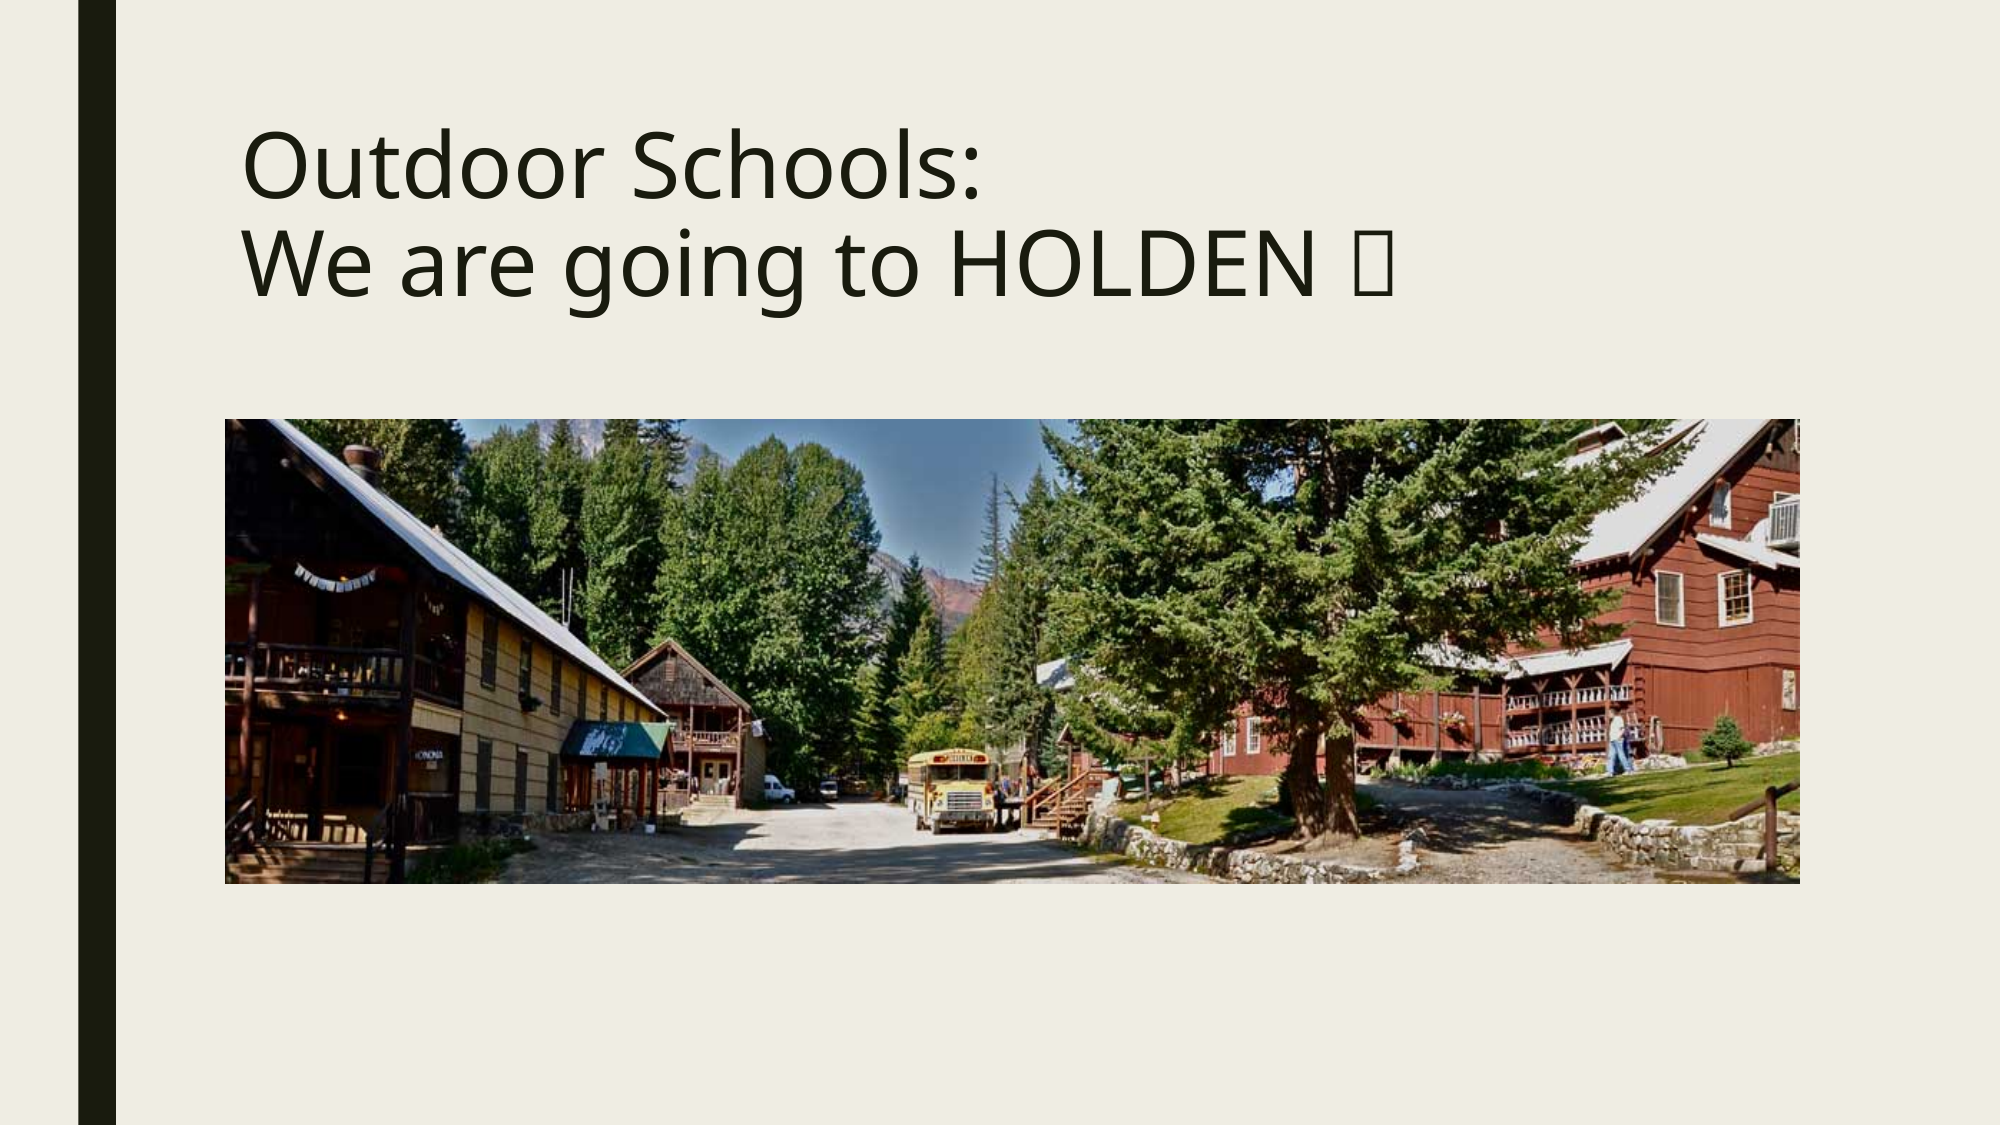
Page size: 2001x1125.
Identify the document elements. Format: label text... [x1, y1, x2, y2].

title Outdoor Schools: We are going to HOLDEN  [225, 112, 1800, 357]
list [224, 419, 1800, 884]
